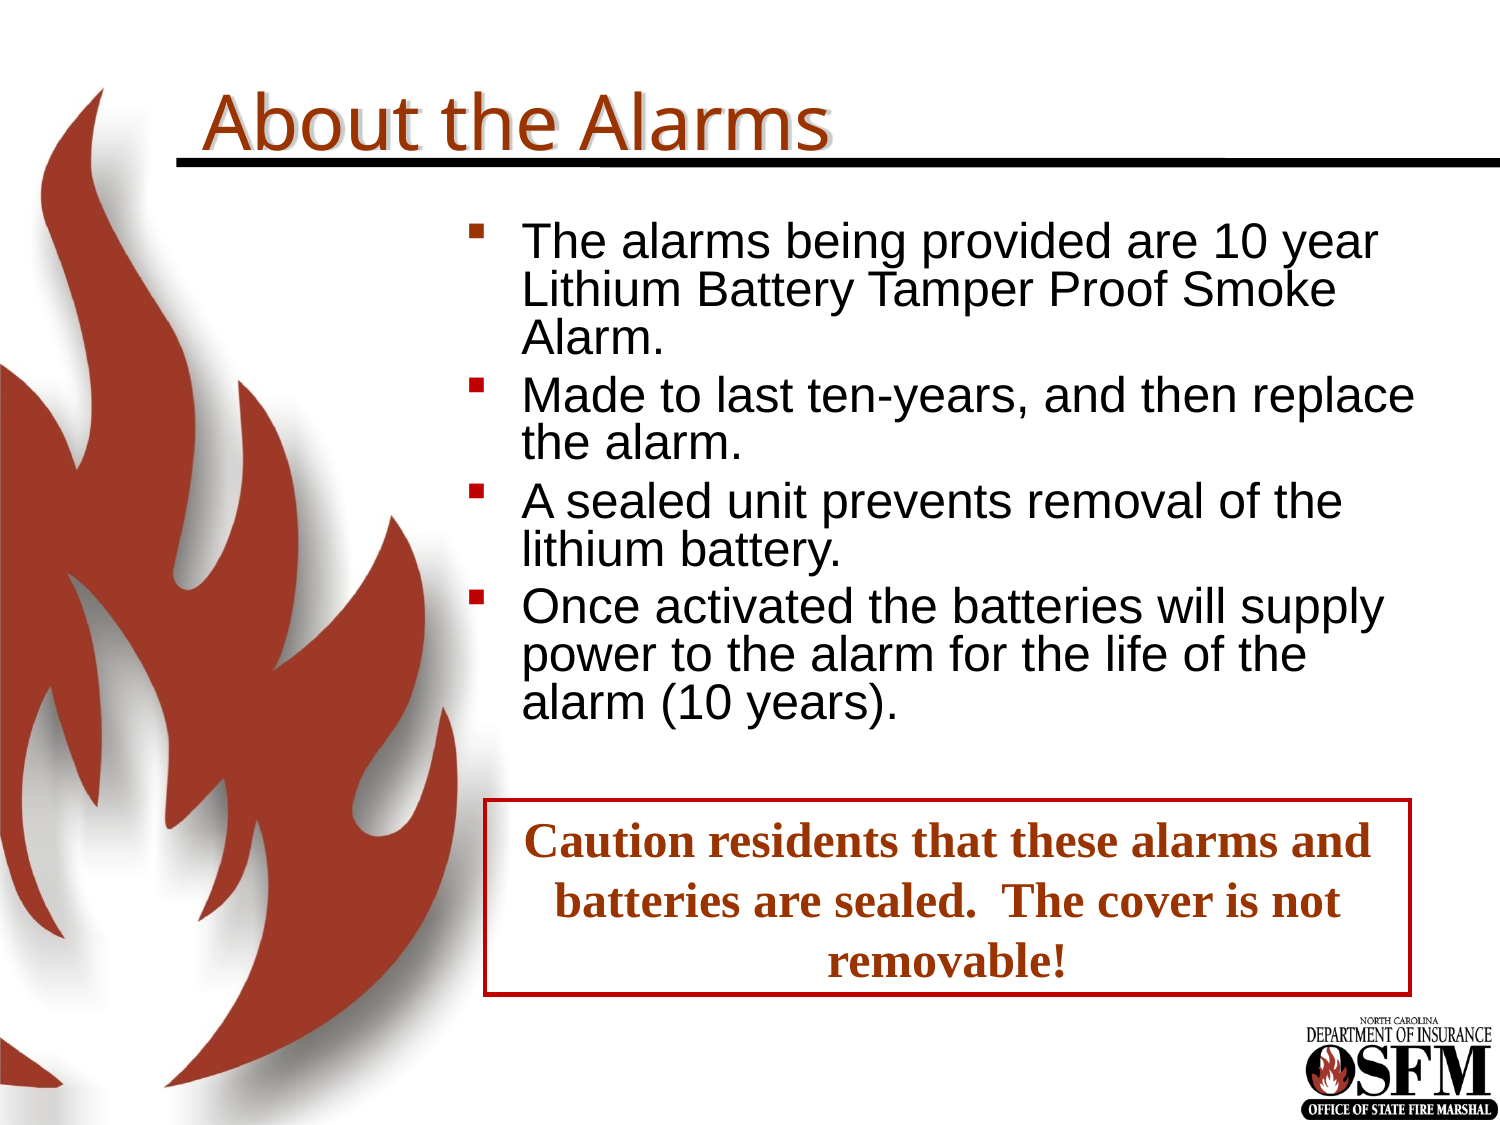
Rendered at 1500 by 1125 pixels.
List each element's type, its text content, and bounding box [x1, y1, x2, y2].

picture [1301, 1017, 1498, 1120]
text_box Caution residents that these alarms and batteries are sealed. The cover is not removable! [485, 799, 1411, 995]
title About the Alarms [187, 65, 1500, 175]
picture [0, 87, 513, 1125]
list The alarms being provided are 10 year Lithium Battery Tamper Proof Smoke Alarm. Made to last ten-years, and then replace the alarm. A sealed unit prevents removal of the lithium battery. Once activated the batteries will supply power to the alarm for the life of the alarm (10 years). [449, 212, 1463, 1001]
